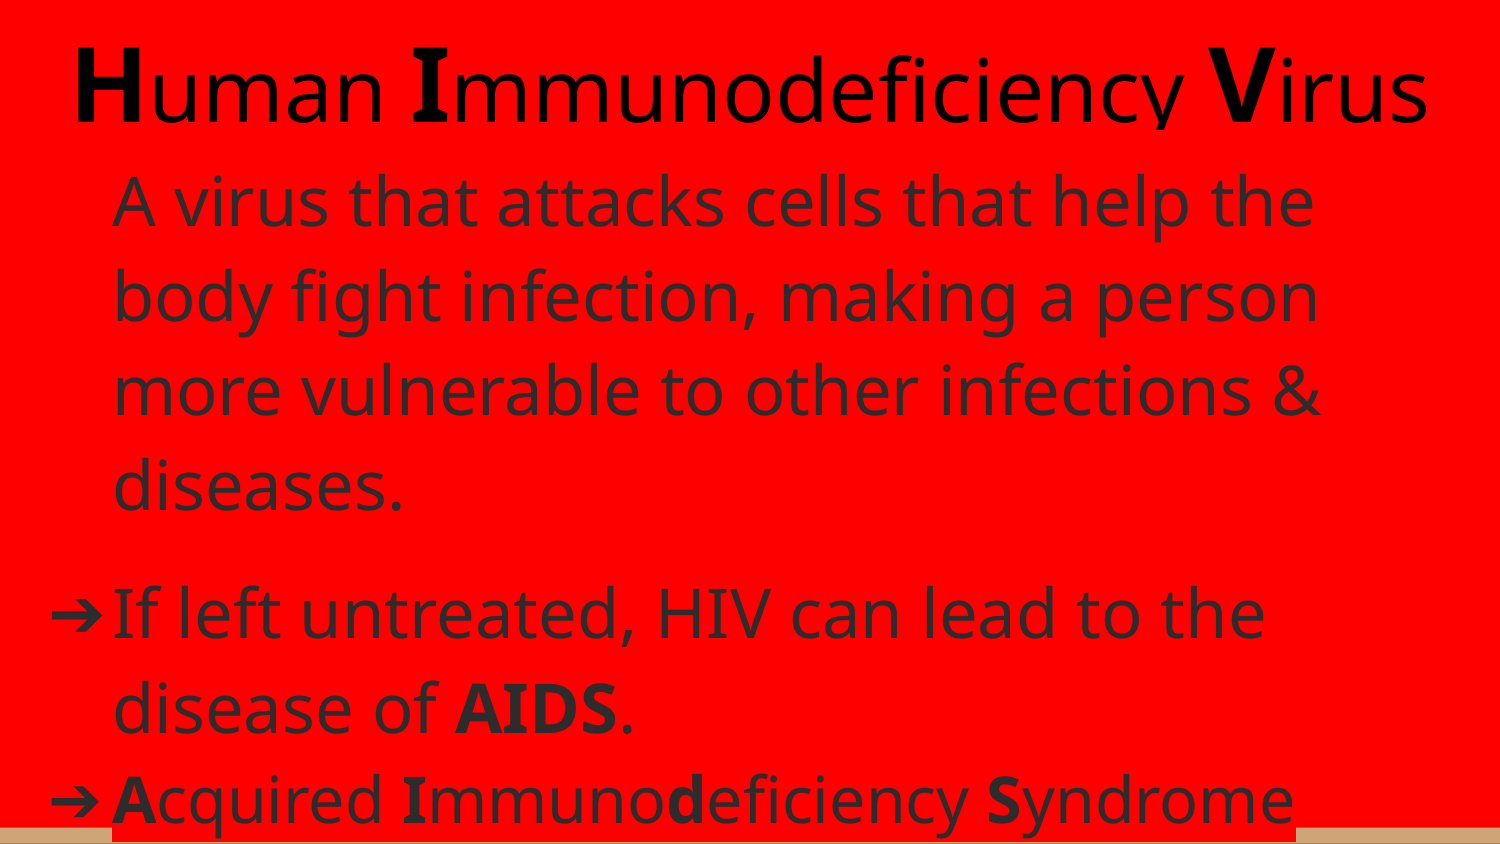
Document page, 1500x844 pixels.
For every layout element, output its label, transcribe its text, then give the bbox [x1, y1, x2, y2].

title Human Immunodeficiency Virus [51, 21, 1449, 130]
list A virus that attacks cells that help the body fight infection, making a person more vulnerable to other infections & diseases. If left untreated, HIV can lead to the disease of AIDS. Acquired Immunodeficiency Syndrome AIDS is the late stage of HIV infection that occurs when the body’s immune system is badly damaged because of the virus. [22, 130, 1500, 787]
